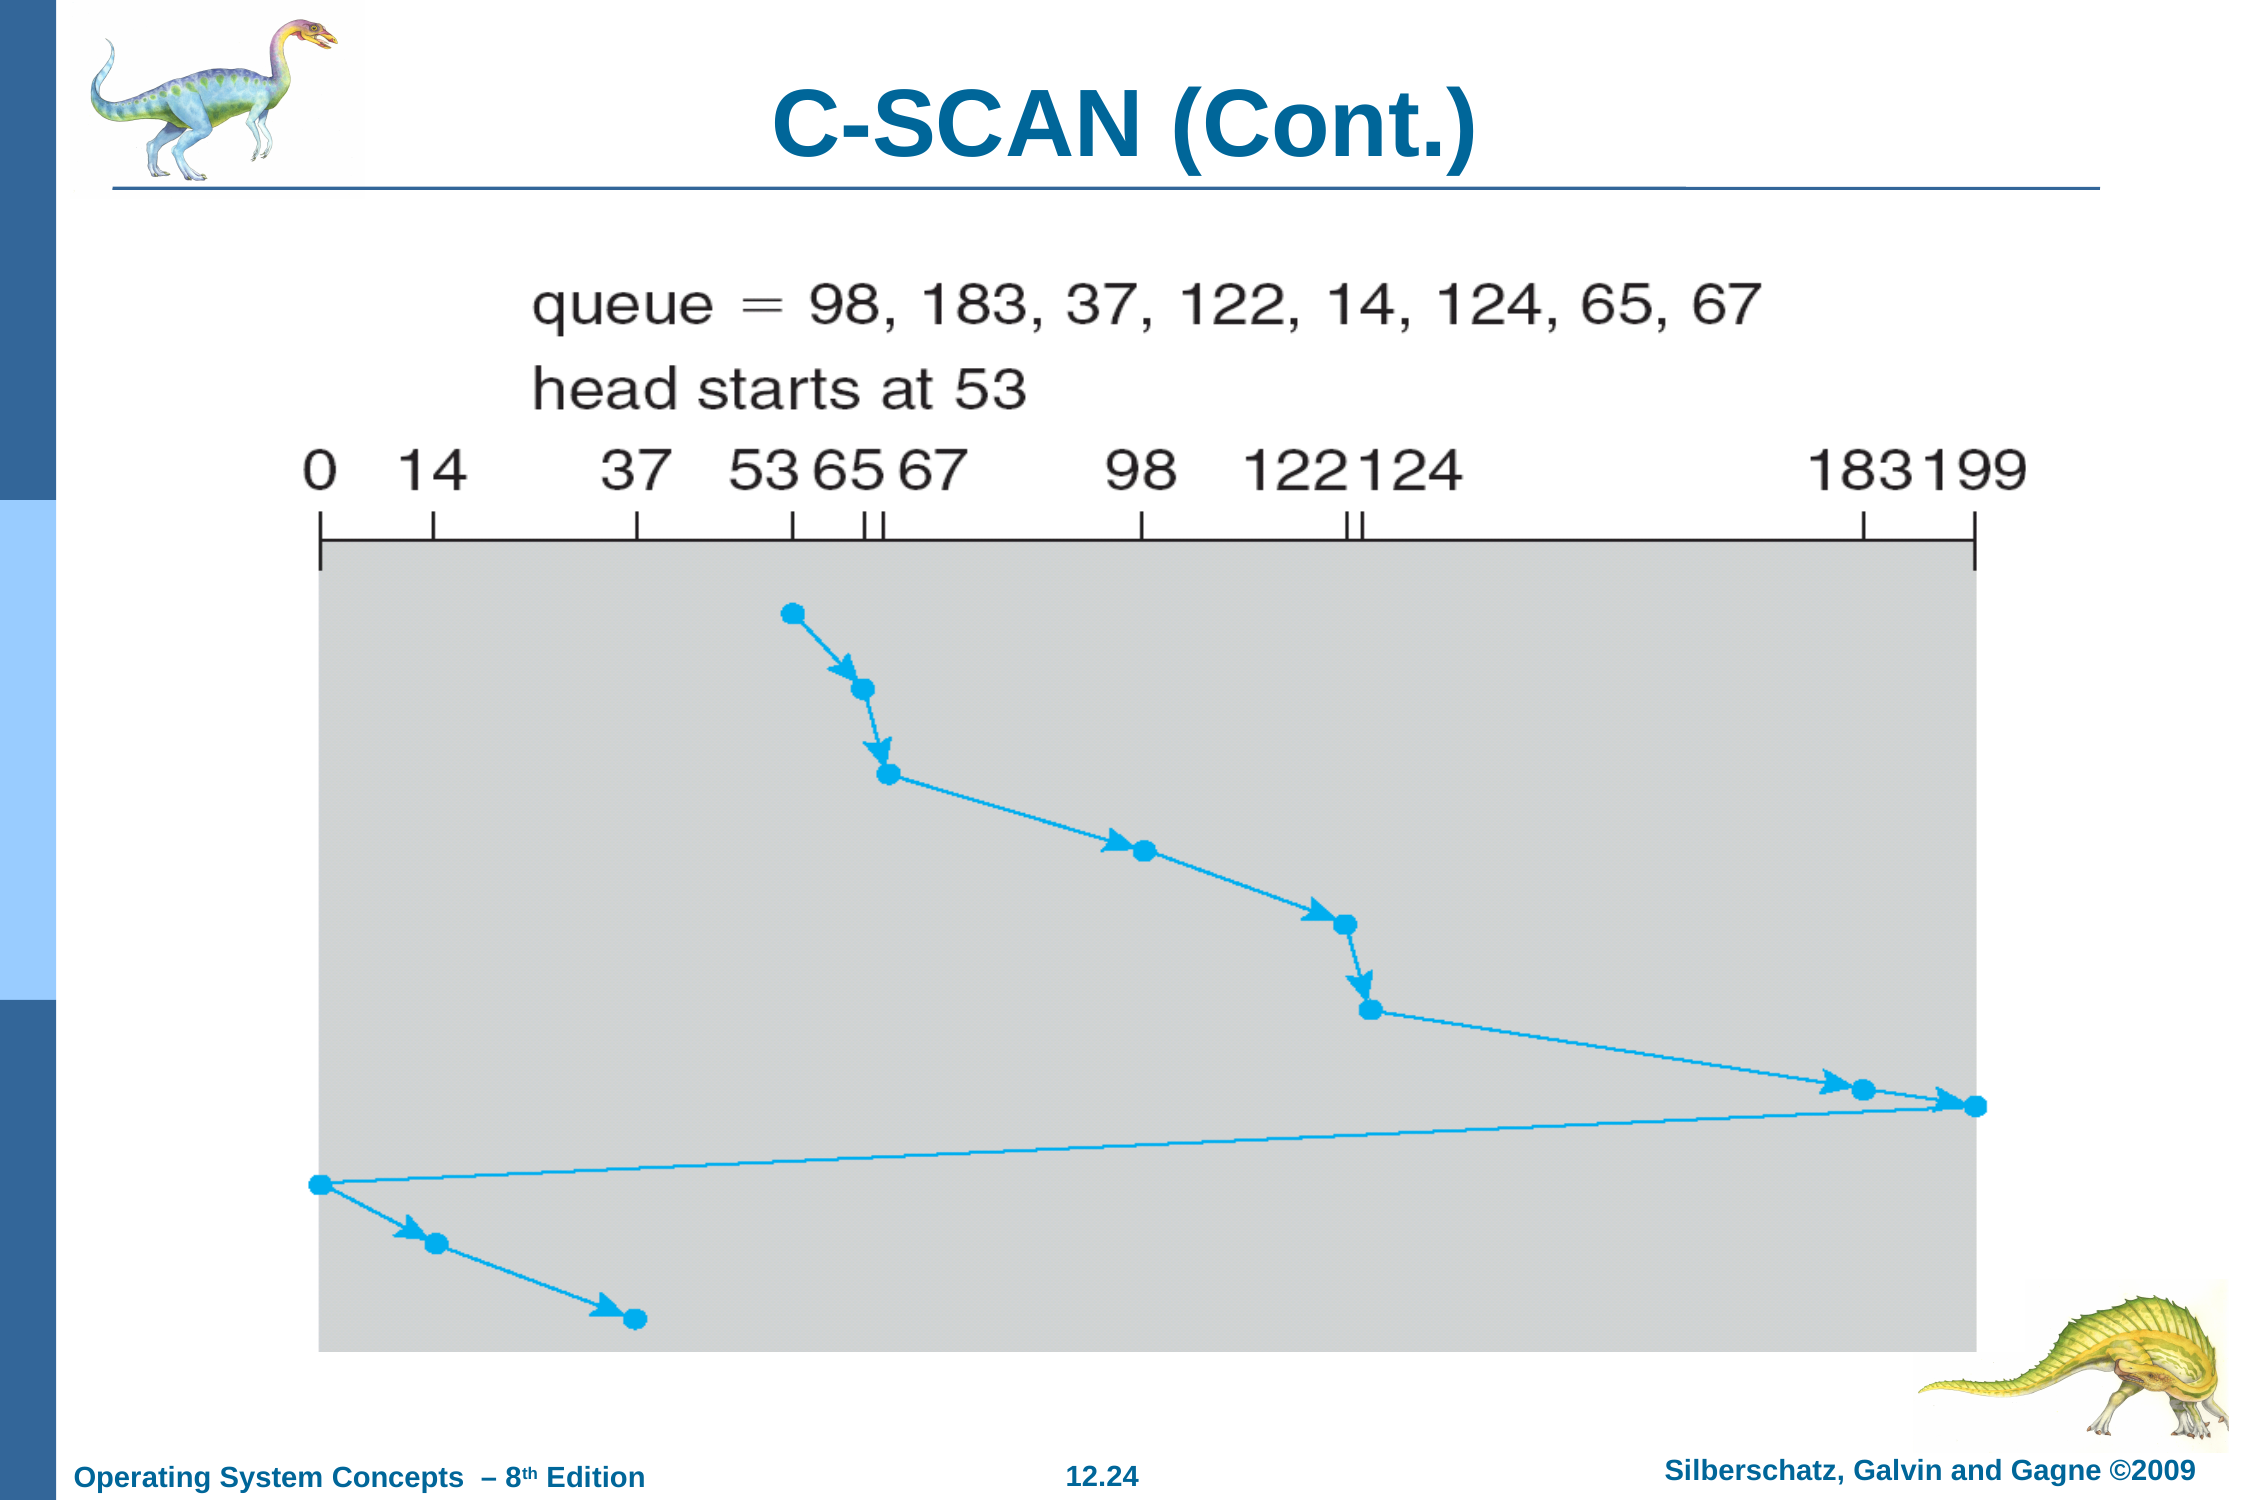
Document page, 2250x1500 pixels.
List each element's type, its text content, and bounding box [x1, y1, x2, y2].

picture [70, 0, 365, 199]
title C-SCAN (Cont.) [112, 60, 2138, 187]
picture [302, 270, 2229, 1453]
